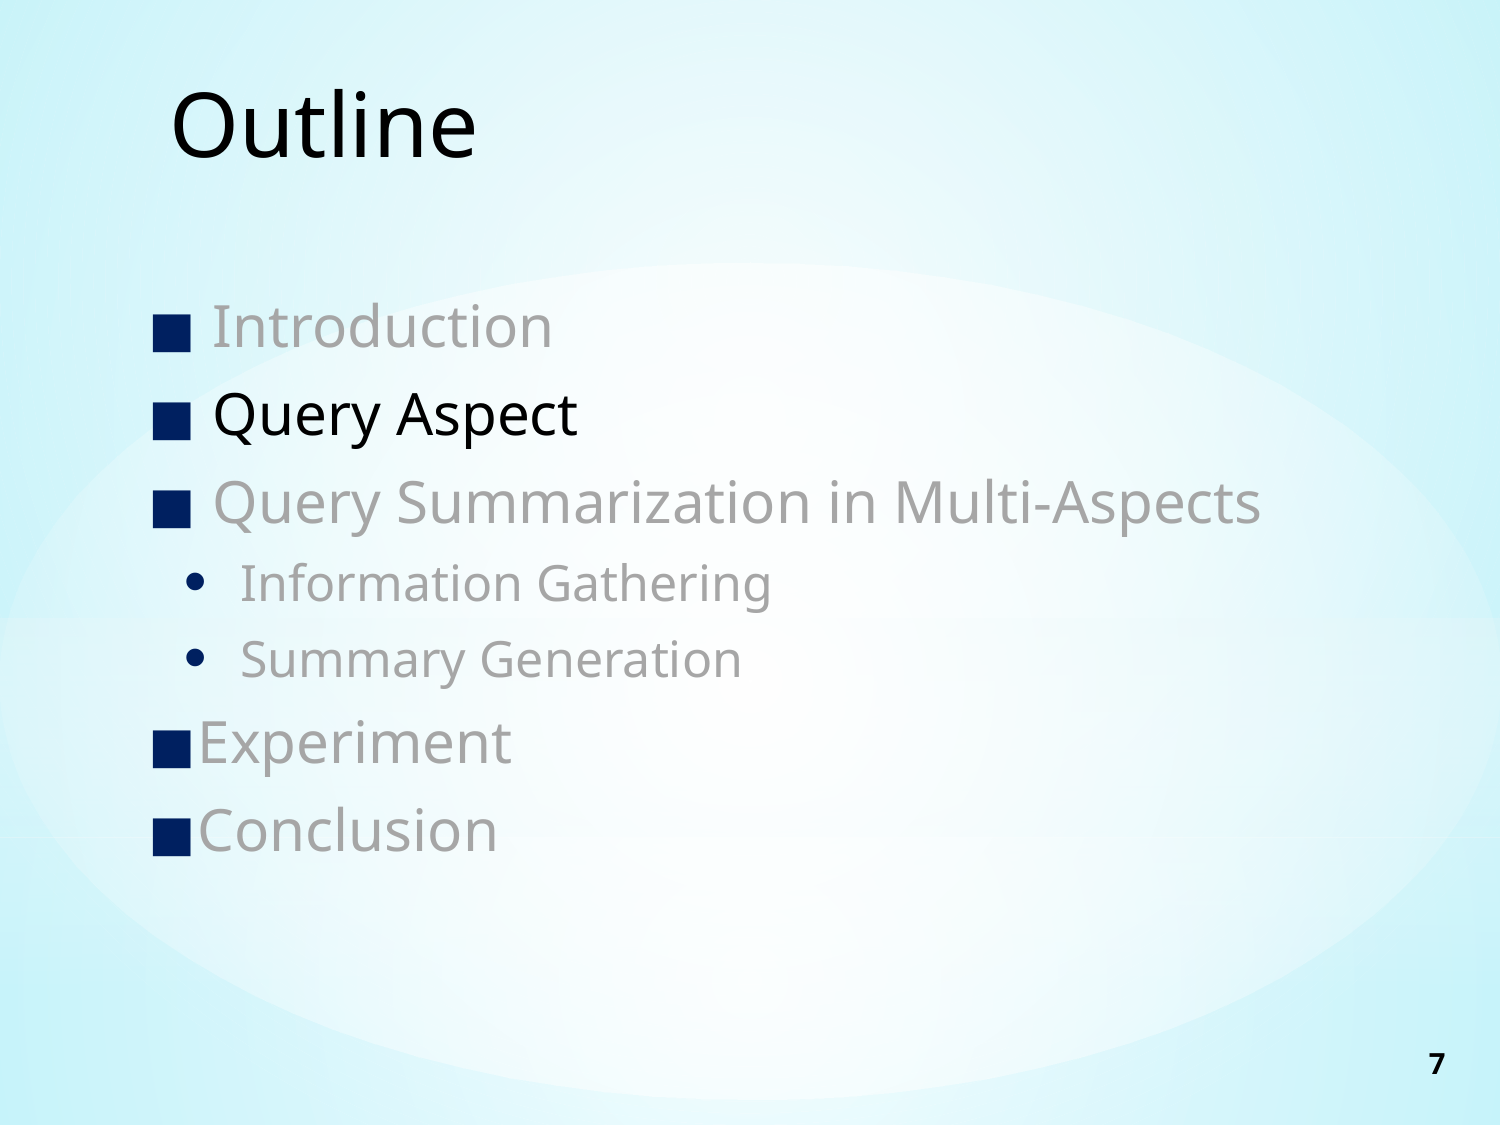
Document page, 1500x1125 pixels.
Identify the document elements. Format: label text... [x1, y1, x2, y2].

list Introduction Query Aspect Query Summarization in Multi-Aspects Information Gathering Summary Generation Experiment Conclusion [123, 193, 1462, 999]
title Outline [29, 54, 1255, 243]
slide_number 7 [1364, 1035, 1500, 1095]
